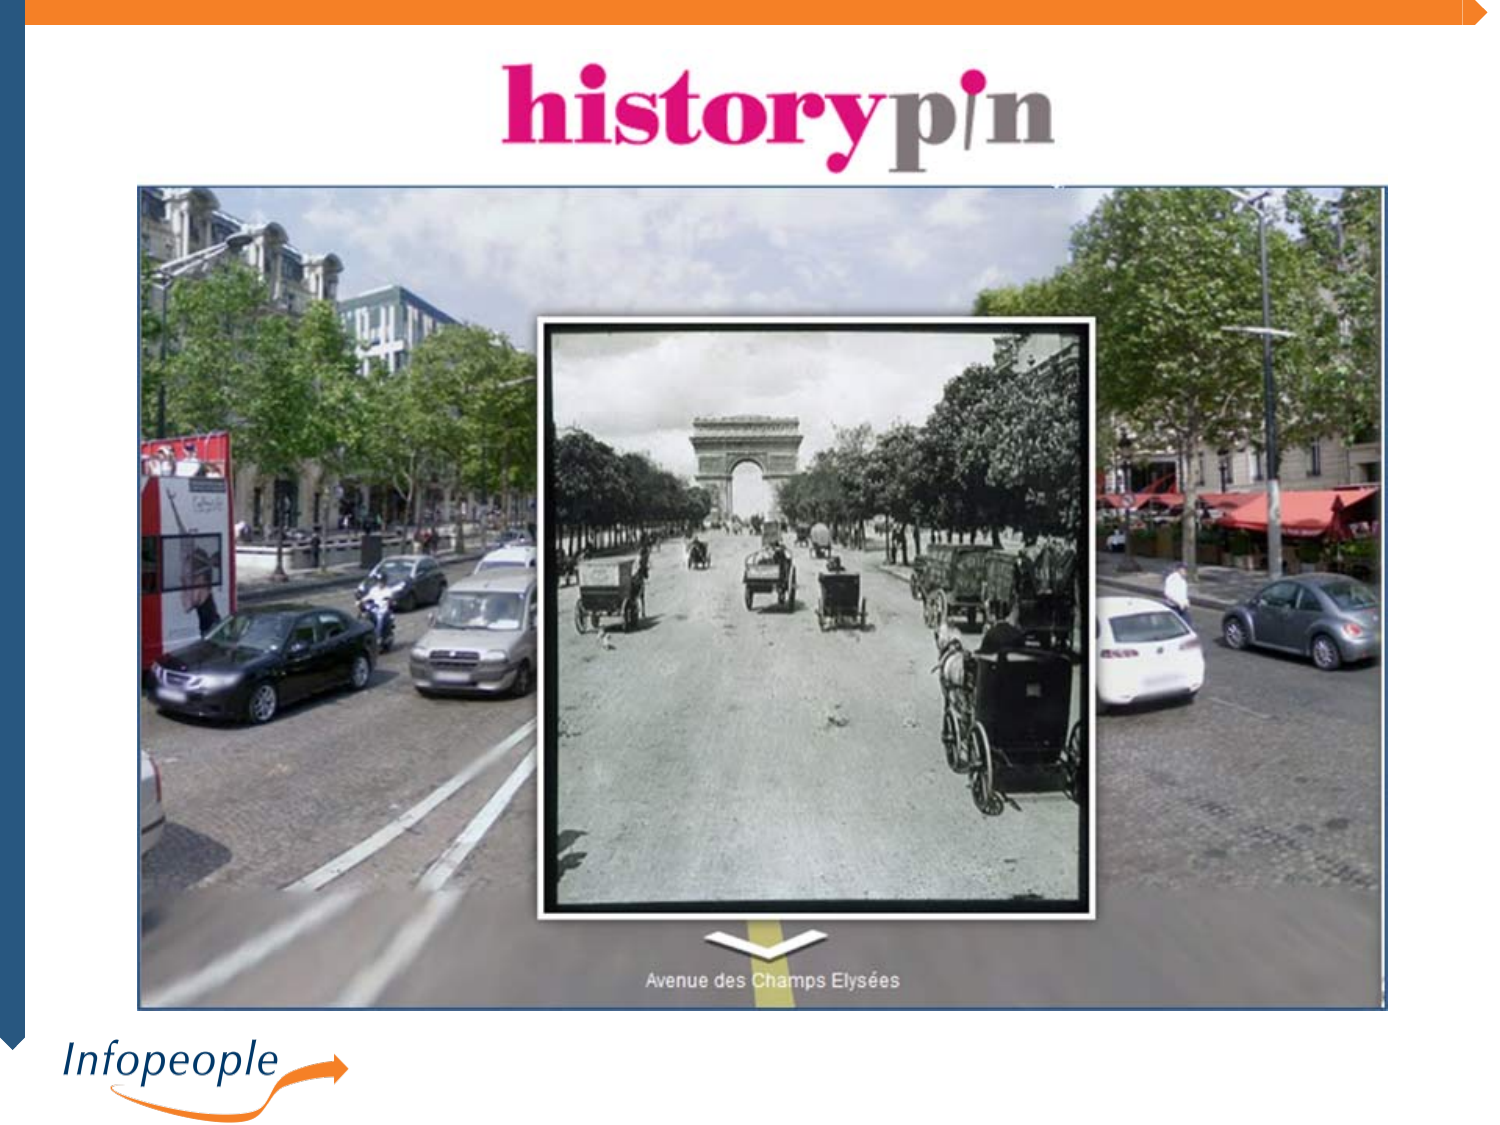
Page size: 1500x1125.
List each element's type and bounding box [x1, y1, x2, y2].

picture [62, 1037, 350, 1125]
picture [137, 49, 1388, 1012]
